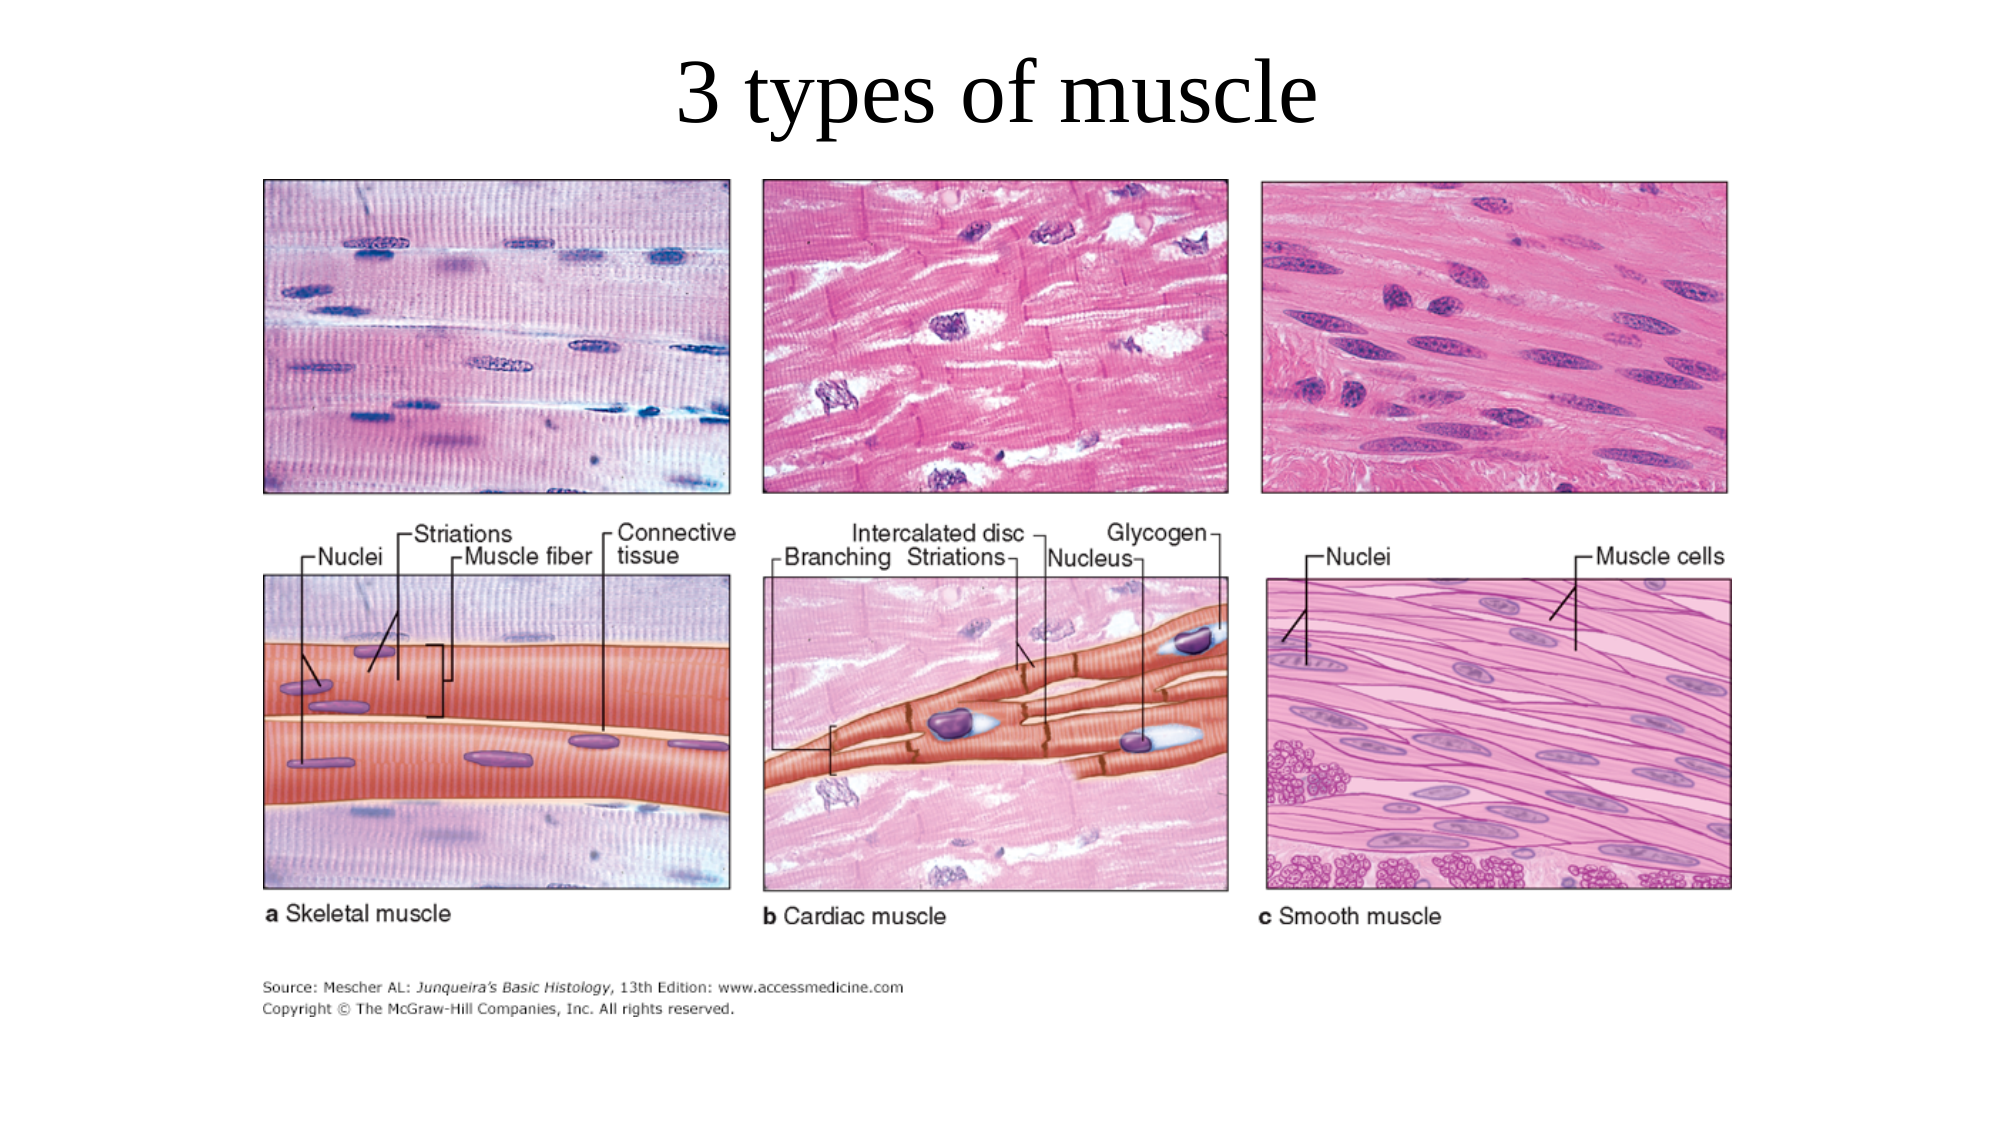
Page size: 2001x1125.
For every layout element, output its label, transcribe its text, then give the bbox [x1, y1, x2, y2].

title 3 types of muscle [360, 0, 1636, 179]
picture [263, 179, 1732, 1018]
